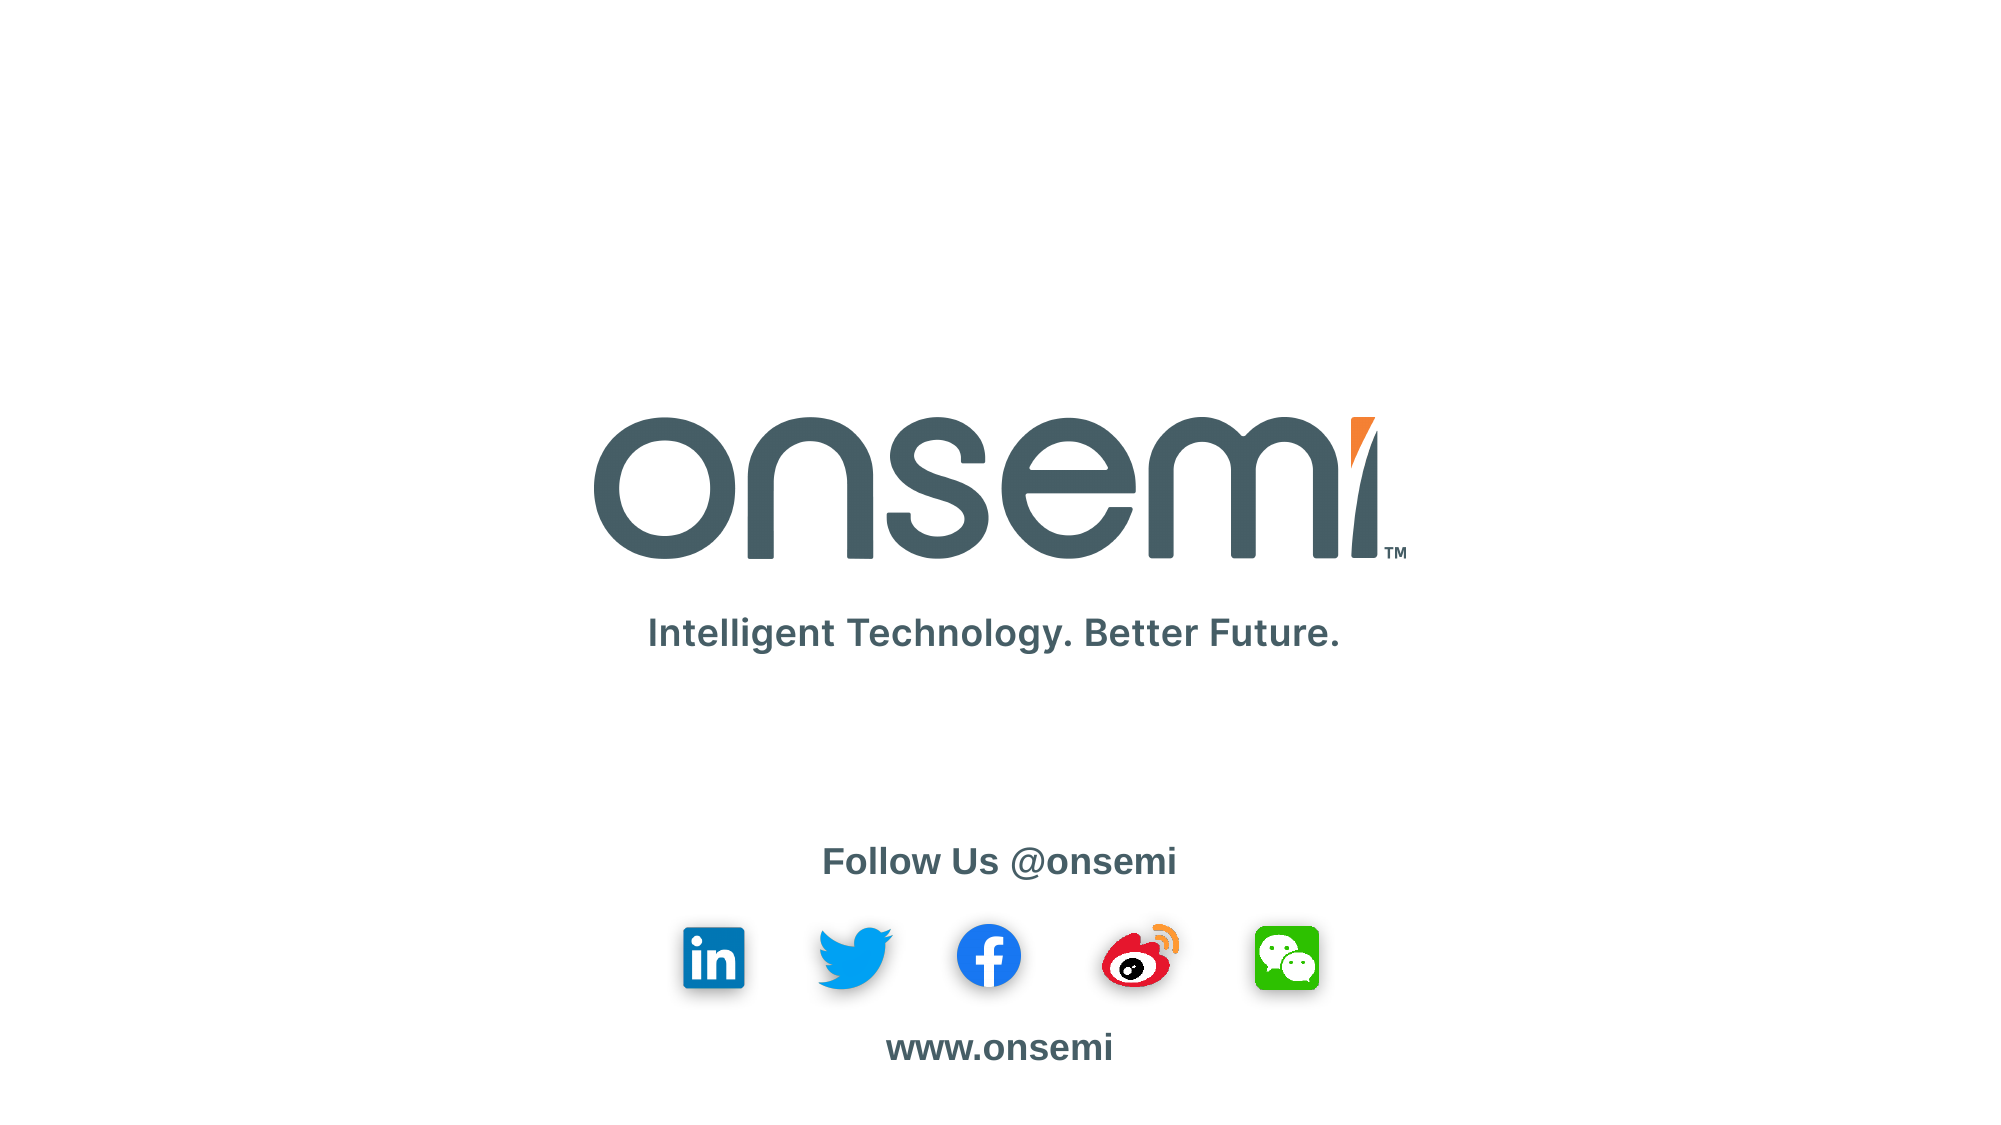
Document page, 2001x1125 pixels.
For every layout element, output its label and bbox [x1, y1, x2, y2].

picture [681, 926, 745, 990]
picture [693, 951, 701, 979]
picture [957, 924, 1021, 987]
picture [1102, 924, 1179, 987]
picture [1255, 926, 1319, 990]
picture [692, 936, 701, 946]
picture [708, 950, 735, 979]
picture [847, 927, 894, 990]
picture [594, 417, 1406, 654]
picture [818, 927, 865, 990]
